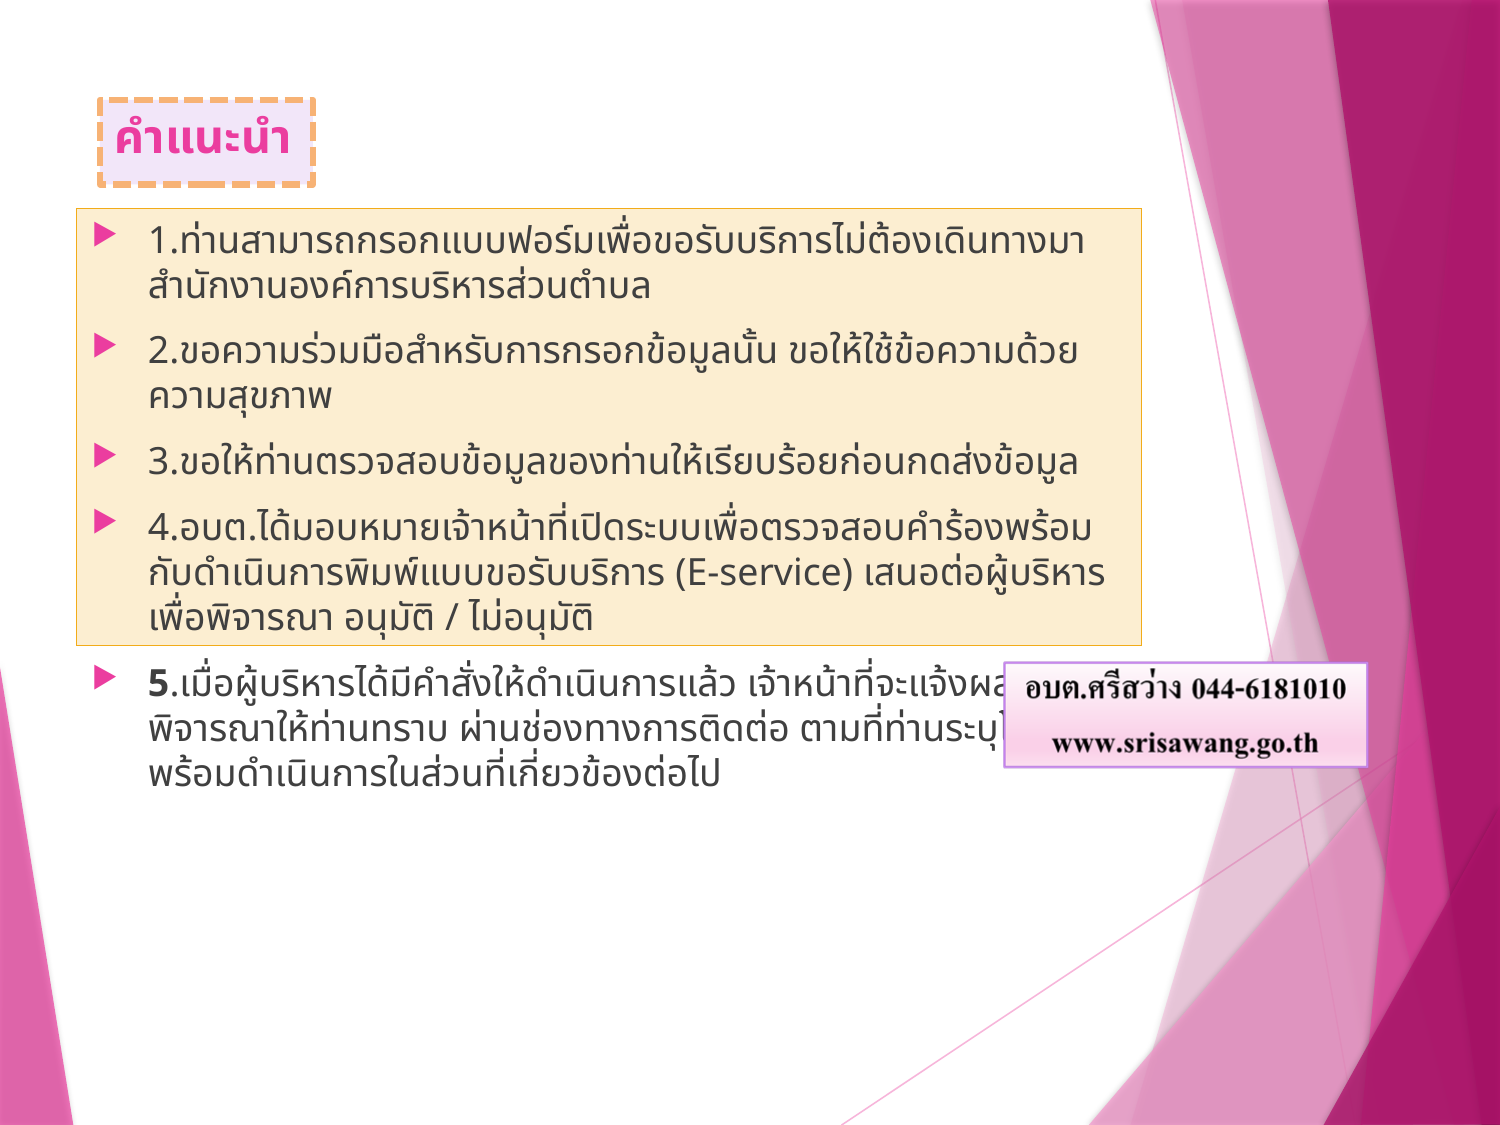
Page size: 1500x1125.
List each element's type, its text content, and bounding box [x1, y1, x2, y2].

picture [997, 647, 1383, 796]
title คำแนะนำ [99, 99, 313, 185]
list 1.ท่านสามารถกรอกแบบฟอร์มเพื่อขอรับบริการไม่ต้องเดินทางมาสำนักงานองค์การบริหารส่วนตำบล 2.ขอความร่วมมือสำหรับการกรอกข้อมูลนั้น ขอให้ใช้ข้อความด้วยความสุขภาพ 3.ขอให้ท่านตรวจสอบข้อมูลของท่านให้เรียบร้อยก่อนกดส่งข้อมูล 4.อบต.ได้มอบหมายเจ้าหน้าที่เปิดระบบเพื่อตรวจสอบคำร้องพร้อมกับดำเนินการพิมพ์แบบขอรับบริการ (E-service) เสนอต่อผู้บริหารเพื่อพิจารณา อนุมัติ / ไม่อนุมัติ 5.เมื่อผู้บริหารได้มีคำสั่งให้ดำเนินการแล้ว เจ้าหน้าที่จะแจ้งผลการพิจารณาให้ท่านทราบ ผ่านช่องทางการติดต่อ ตามที่ท่านระบุโดยเร็วพร้อมดำเนินการในส่วนที่เกี่ยวข้องต่อไป [76, 208, 1142, 646]
